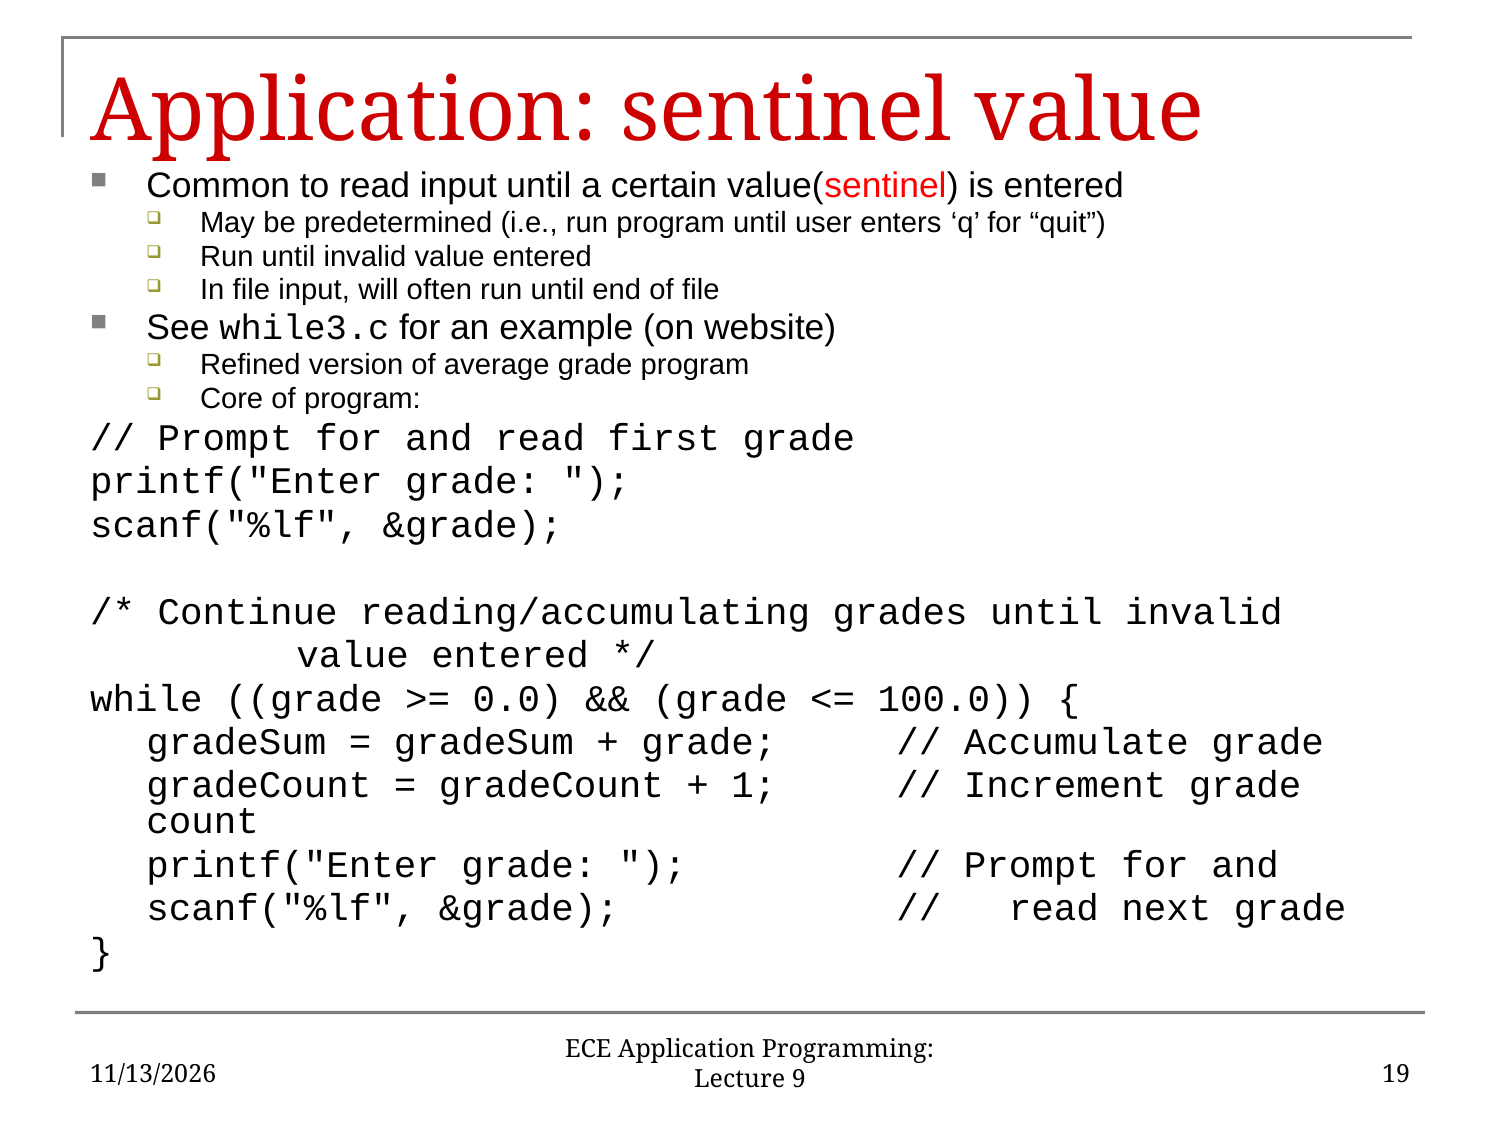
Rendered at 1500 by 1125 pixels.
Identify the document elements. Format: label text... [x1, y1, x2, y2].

title Application: sentinel value [75, 45, 1425, 162]
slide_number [74, 1023, 426, 1100]
list Common to read input until a certain value(sentinel) is entered May be predetermined (i.e., run program until user enters ‘q’ for “quit”) Run until invalid value entered In file input, will often run until end of file See while3.c for an example (on website) Refined version of average grade program Core of program: // Prompt for and read first grade printf("Enter grade: "); scanf("%lf", &grade); /* Continue reading/accumulating grades until invalid value entered */ while ((grade >= 0.0) && (grade <= 100.0)) { gradeSum = gradeSum + grade; // Accumulate grade gradeCount = gradeCount + 1; // Increment grade count printf("Enter grade: "); // Prompt for and scanf("%lf", &grade); // read next grade } [75, 162, 1425, 1006]
footer ECE Application Programming: Lecture 9 [512, 1024, 988, 1101]
slide_number 19 [1074, 1023, 1426, 1100]
